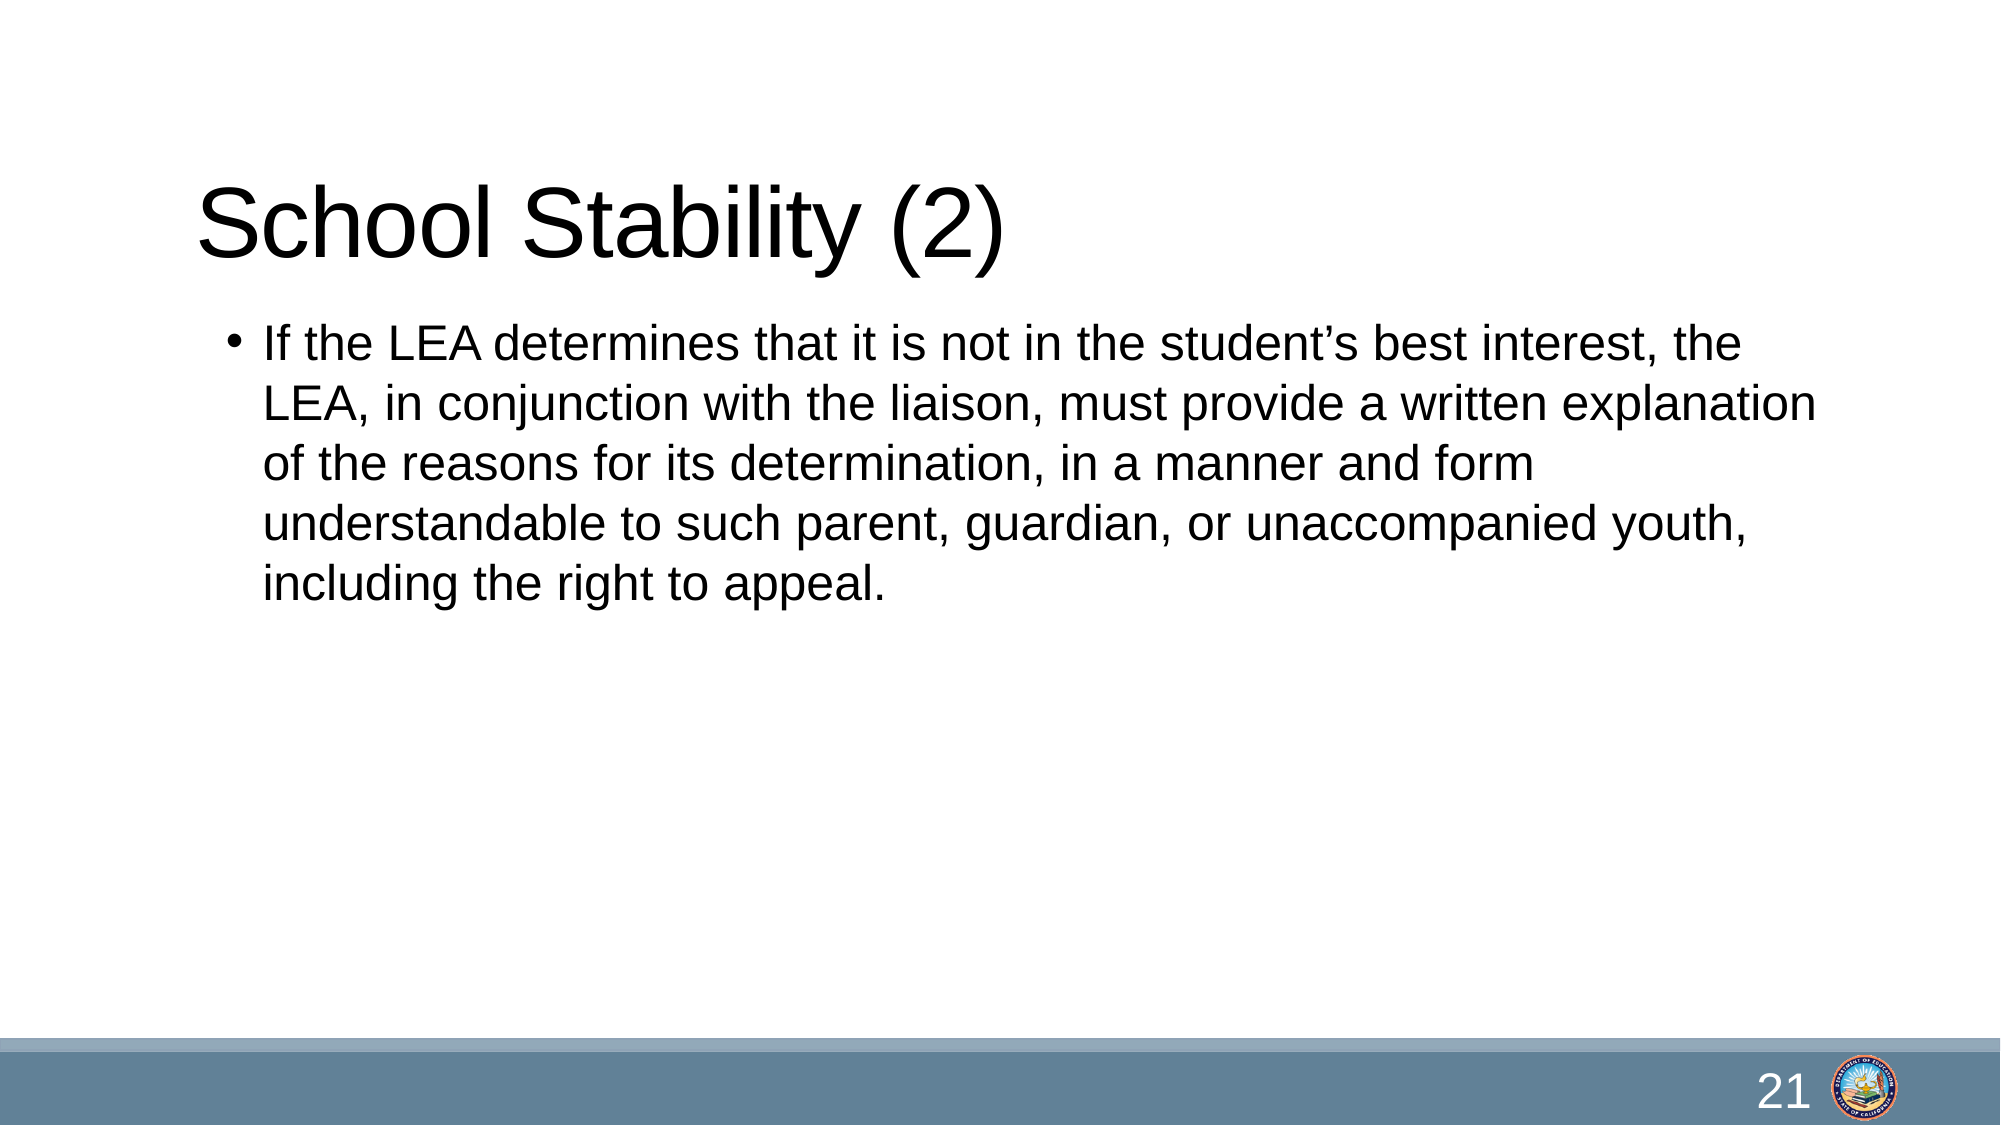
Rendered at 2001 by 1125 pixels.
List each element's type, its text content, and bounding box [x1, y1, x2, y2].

list If the LEA determines that it is not in the student’s best interest, the LEA, in conjunction with the liaison, must provide a written explanation of the reasons for its determination, in a manner and form understandable to such parent, guardian, or unaccompanied youth, including the right to appeal. [180, 302, 1830, 1018]
picture [1831, 1055, 1899, 1122]
slide_number 21 [1611, 1059, 1827, 1119]
title School Stability (2) [180, 47, 1830, 285]
